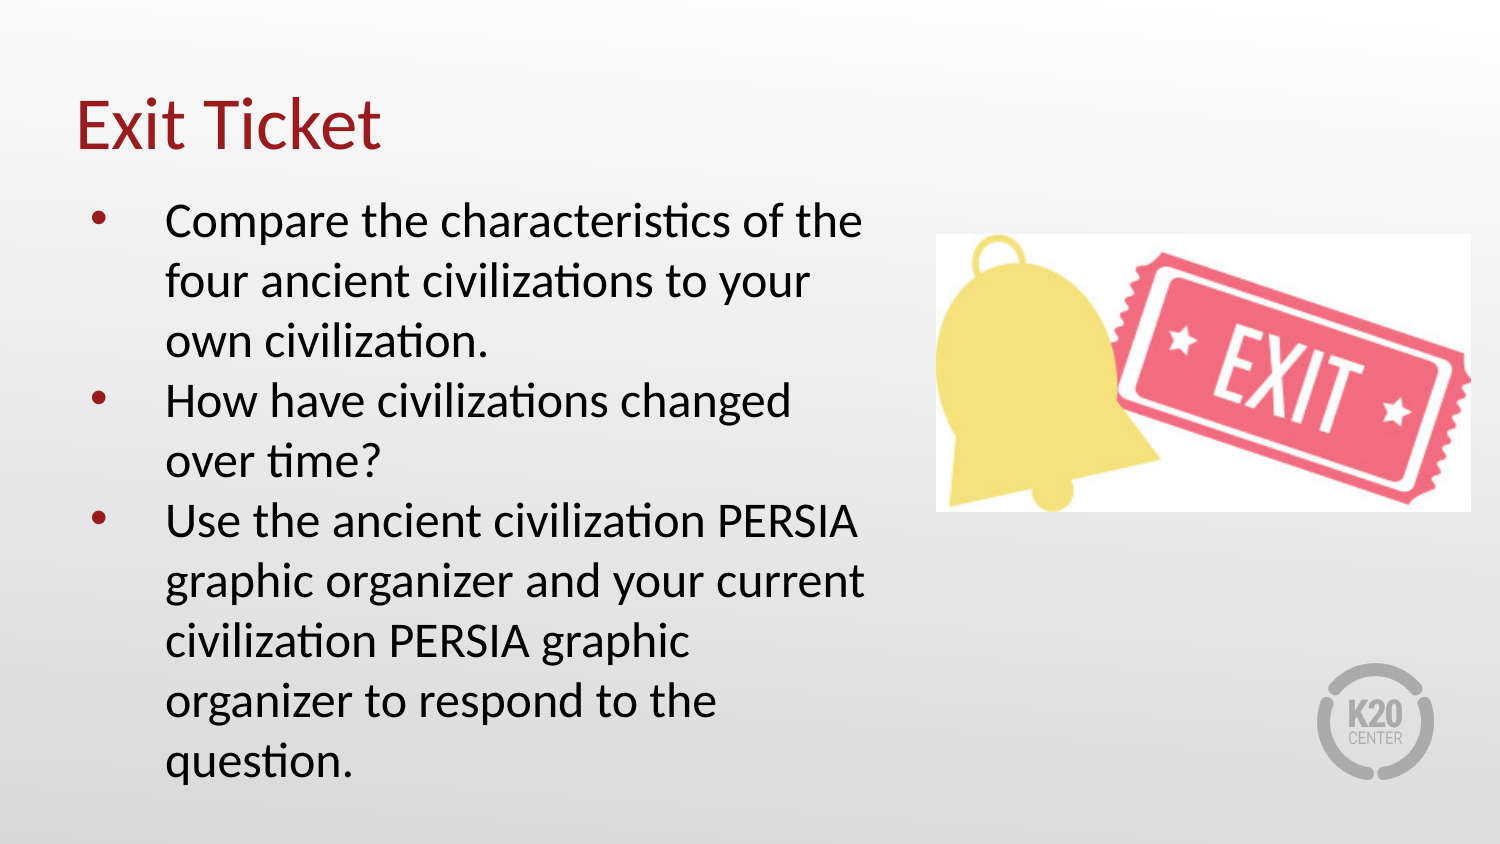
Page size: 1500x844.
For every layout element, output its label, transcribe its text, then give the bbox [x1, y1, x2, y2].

title Exit Ticket [75, 23, 1425, 165]
picture [1300, 646, 1451, 797]
list Compare the characteristics of the four ancient civilizations to your own civilization. How have civilizations changed over time? Use the ancient civilization PERSIA graphic organizer and your current civilization PERSIA graphic organizer to respond to the question. [75, 172, 899, 804]
picture [935, 234, 1471, 512]
